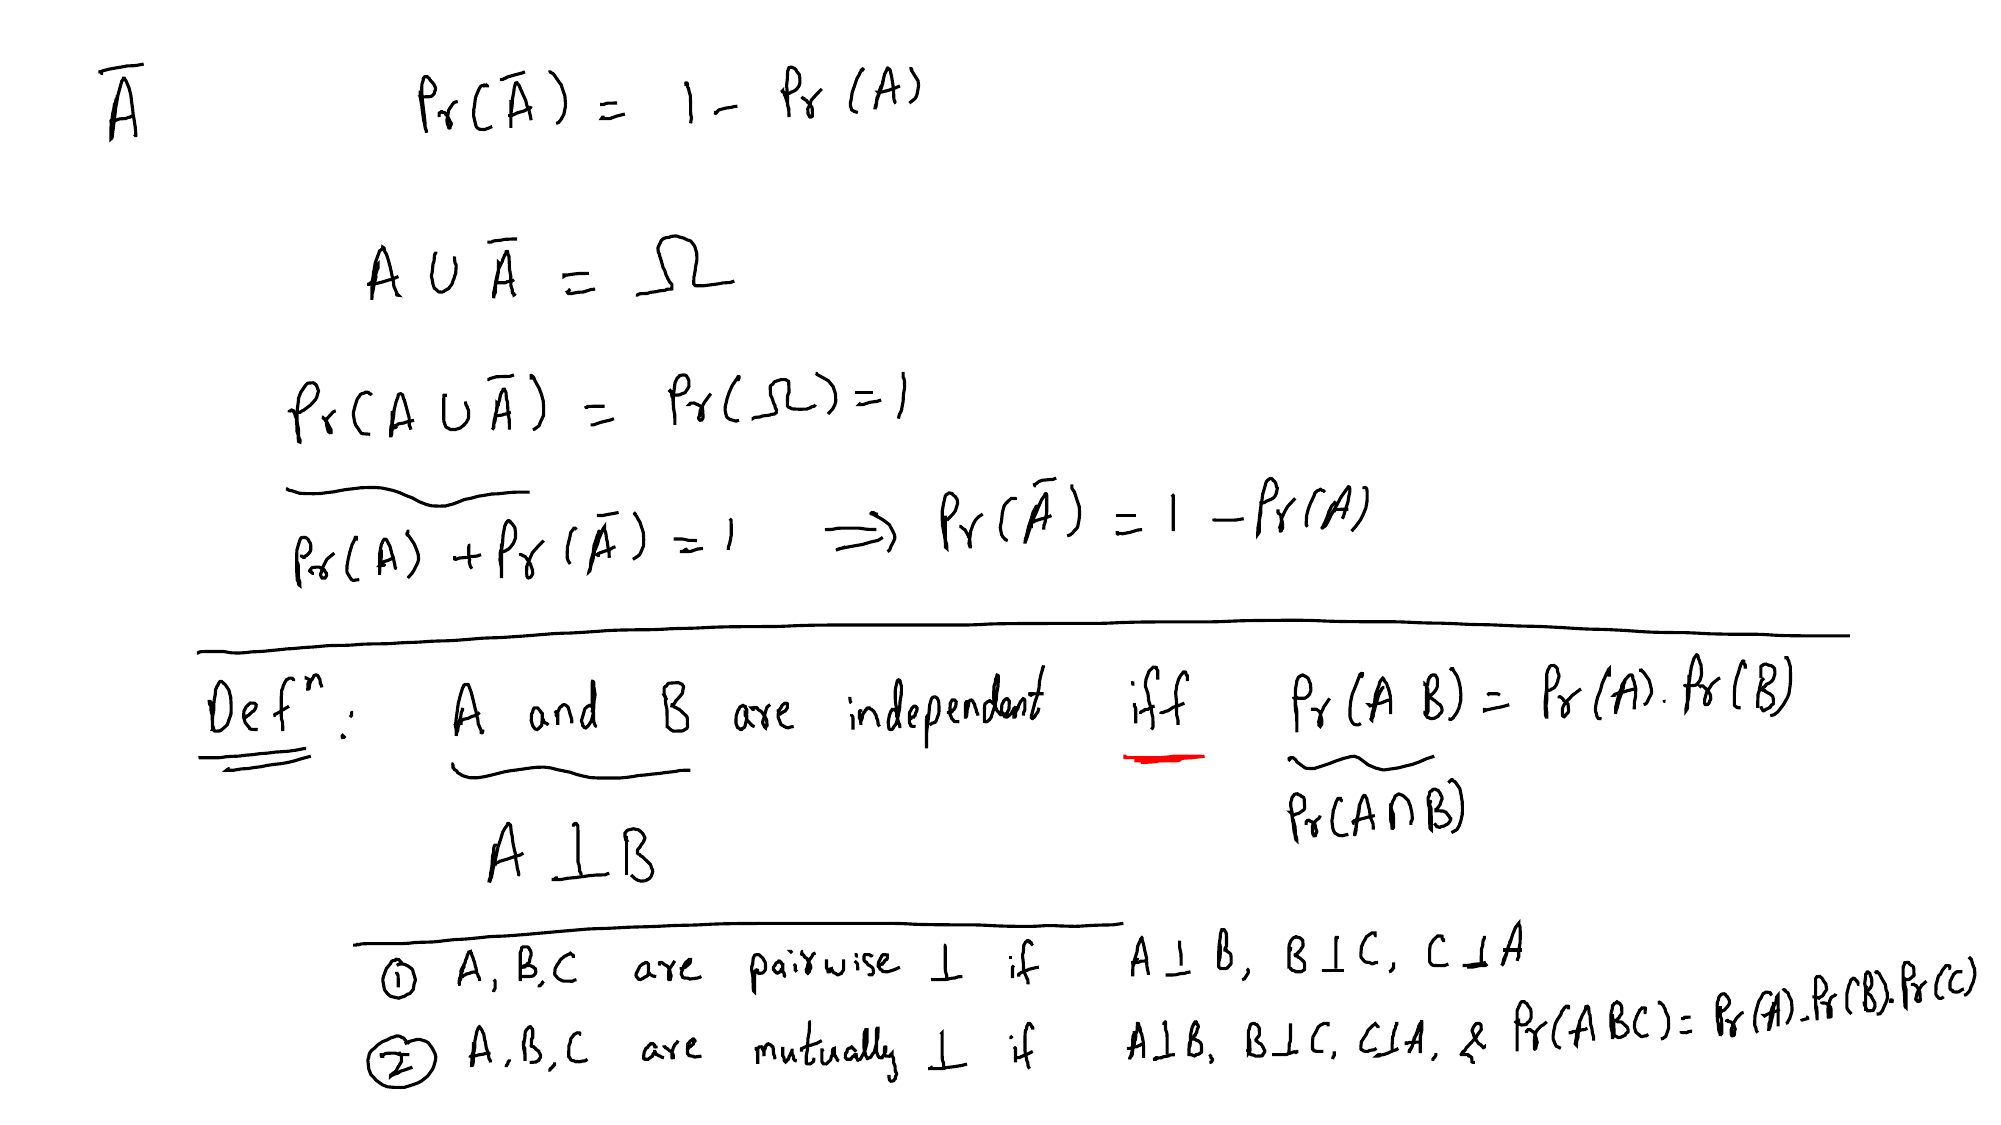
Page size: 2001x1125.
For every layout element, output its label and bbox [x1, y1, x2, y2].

text_box [942, 478, 1080, 549]
text_box [663, 682, 794, 732]
text_box [196, 619, 1850, 654]
text_box [635, 959, 702, 980]
text_box [756, 1021, 968, 1082]
text_box [643, 1038, 702, 1060]
text_box [367, 238, 518, 300]
text_box [1293, 672, 1391, 733]
text_box [751, 951, 963, 993]
text_box [1115, 495, 1174, 535]
text_box [684, 82, 738, 124]
text_box [943, 940, 1039, 985]
text_box [198, 674, 354, 771]
text_box [1214, 478, 1368, 535]
text_box [635, 235, 735, 296]
text_box [781, 67, 919, 118]
text_box [1424, 654, 1791, 720]
text_box [98, 64, 144, 139]
text_box [367, 1026, 588, 1088]
text_box [668, 371, 905, 425]
text_box [451, 763, 691, 779]
text_box [518, 251, 596, 299]
text_box [940, 1023, 1033, 1069]
text_box [457, 946, 577, 993]
text_box [288, 374, 544, 443]
text_box [455, 681, 597, 736]
text_box [488, 823, 653, 883]
text_box [1289, 756, 1463, 841]
text_box [420, 70, 625, 133]
text_box [1288, 923, 1522, 972]
text_box [849, 665, 1044, 749]
text_box [1131, 667, 1188, 730]
text_box [1124, 754, 1205, 763]
text_box [1126, 1020, 1485, 1063]
text_box [285, 487, 732, 586]
text_box [353, 923, 1124, 999]
text_box [585, 406, 614, 425]
text_box [826, 512, 895, 552]
text_box [1515, 958, 1975, 1052]
text_box [1132, 929, 1249, 980]
